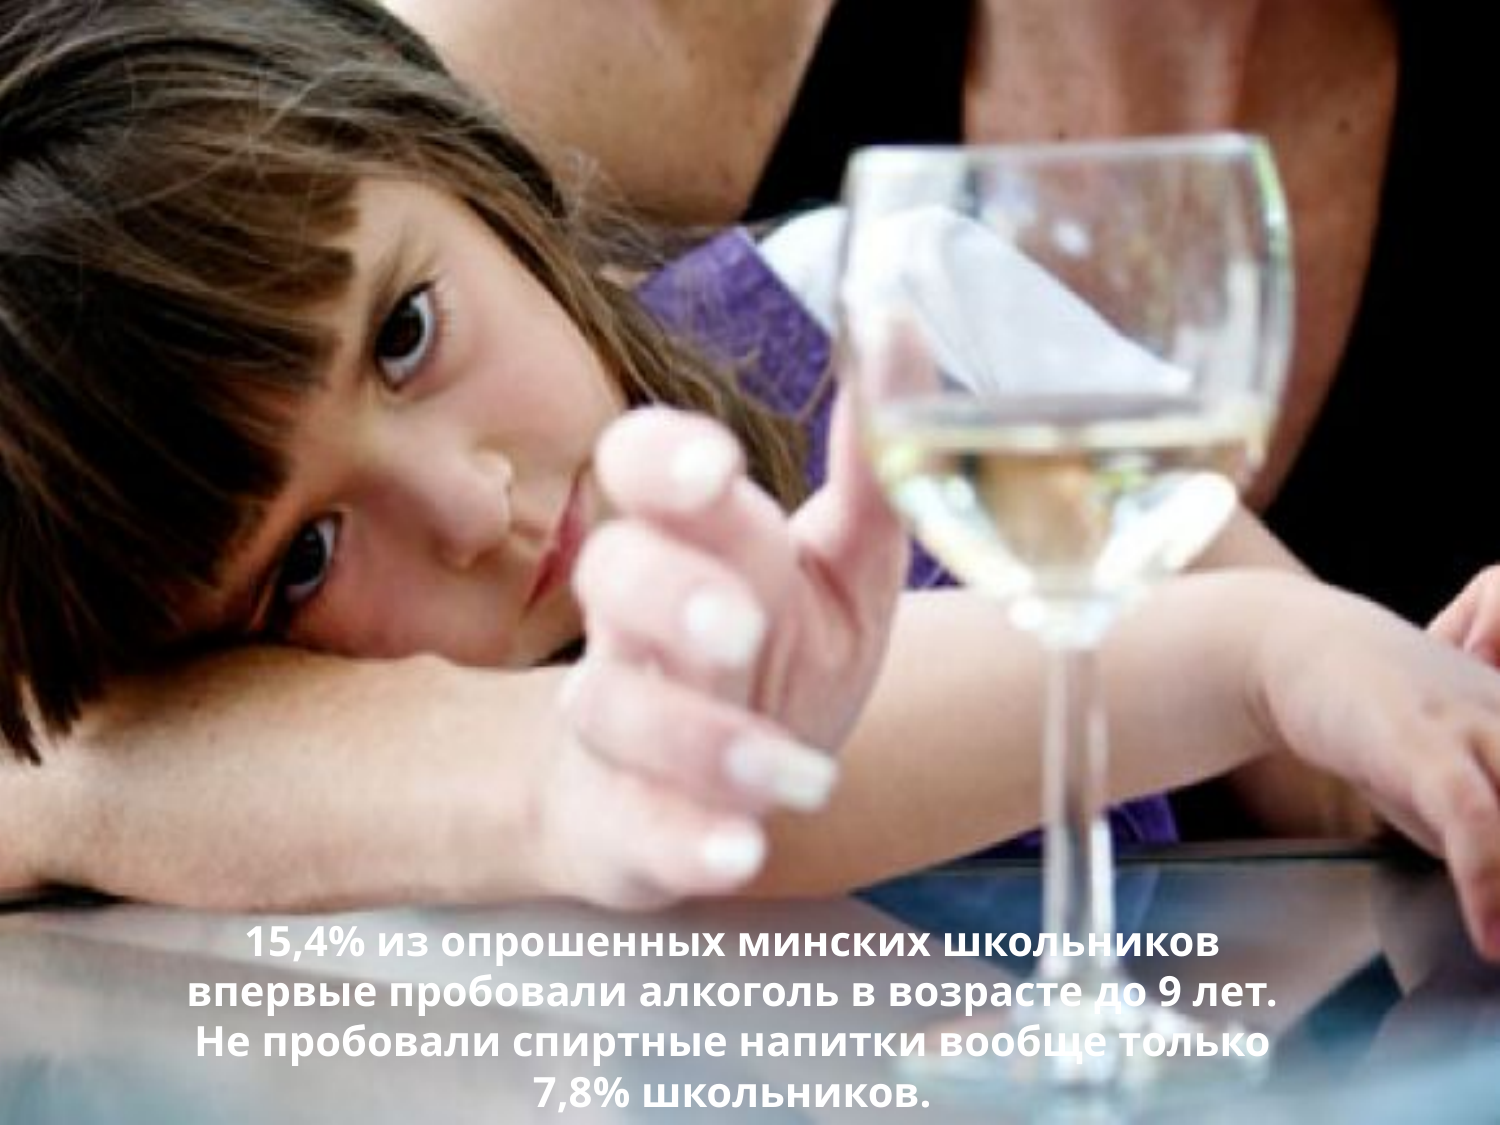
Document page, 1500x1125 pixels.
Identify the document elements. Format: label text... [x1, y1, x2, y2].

picture [0, 0, 1500, 1125]
text_box 15,4% из опрошенных минских школьников впервые пробовали алкоголь в возрасте до 9 лет. Не пробовали спиртные напитки вообще только 7,8% школьников. [164, 907, 1301, 1123]
